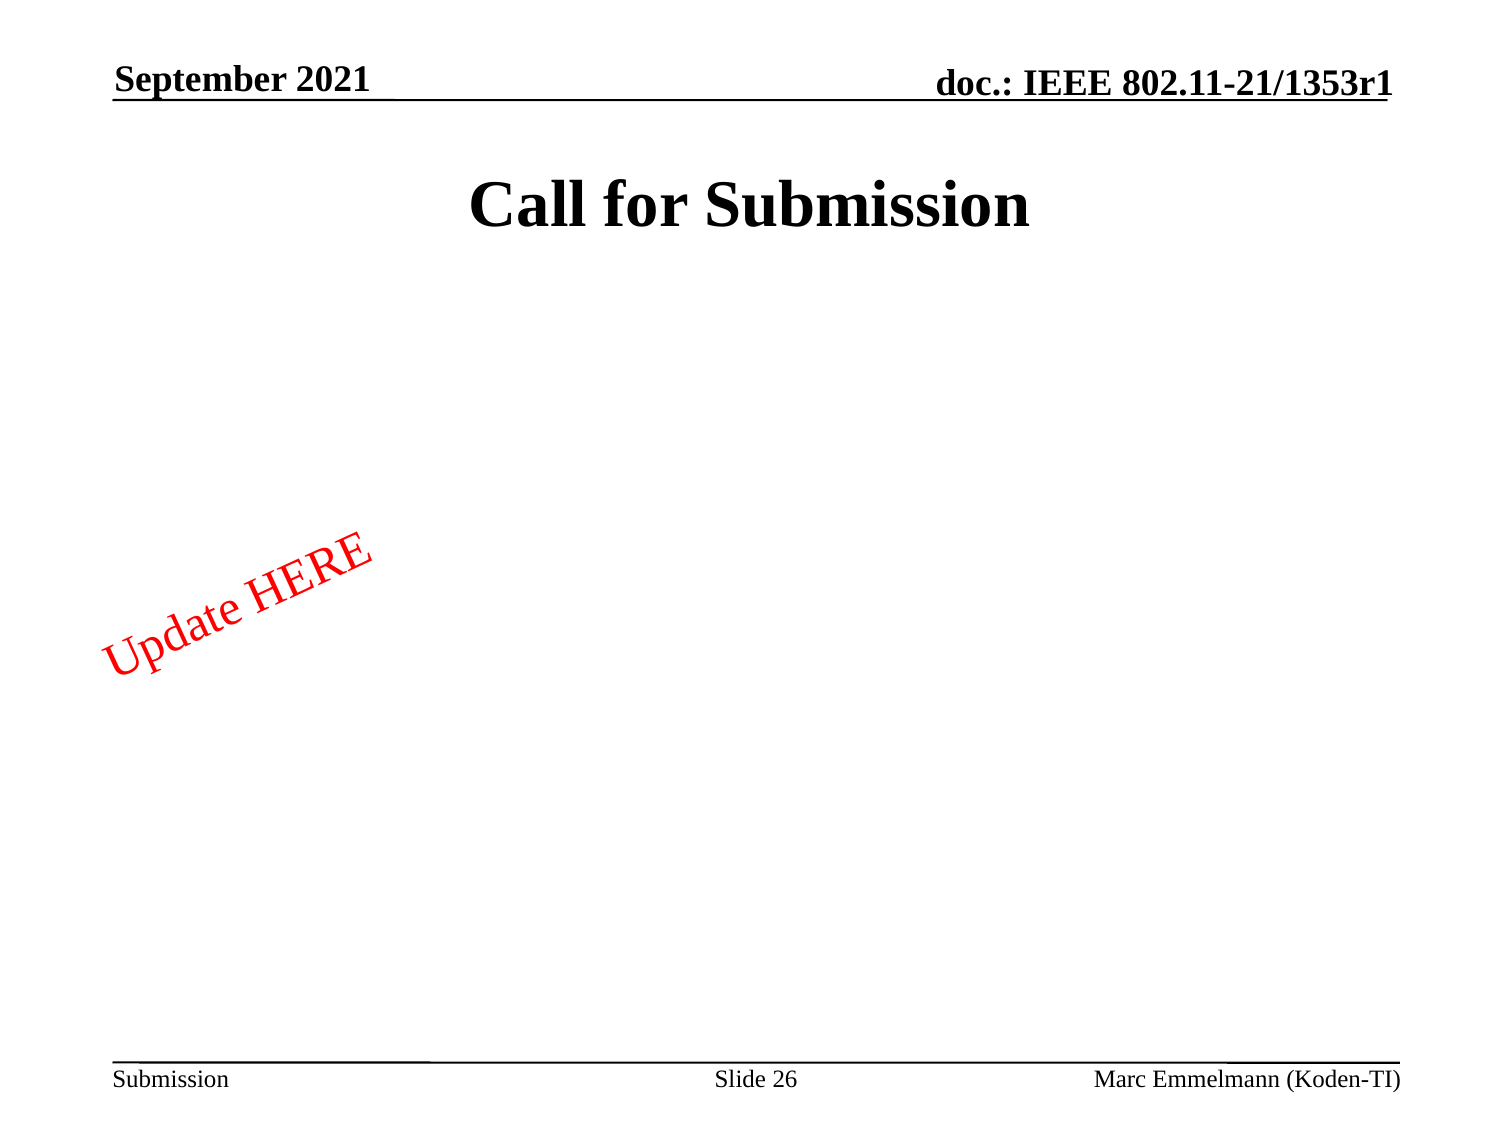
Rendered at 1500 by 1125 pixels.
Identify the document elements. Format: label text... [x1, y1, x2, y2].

footer Marc Emmelmann (Koden-TI) [878, 1061, 1402, 1093]
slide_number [114, 54, 423, 100]
text_box Update HERE [76, 500, 396, 702]
title Call for Submission [112, 112, 1388, 288]
slide_number Slide 26 [712, 1061, 800, 1123]
